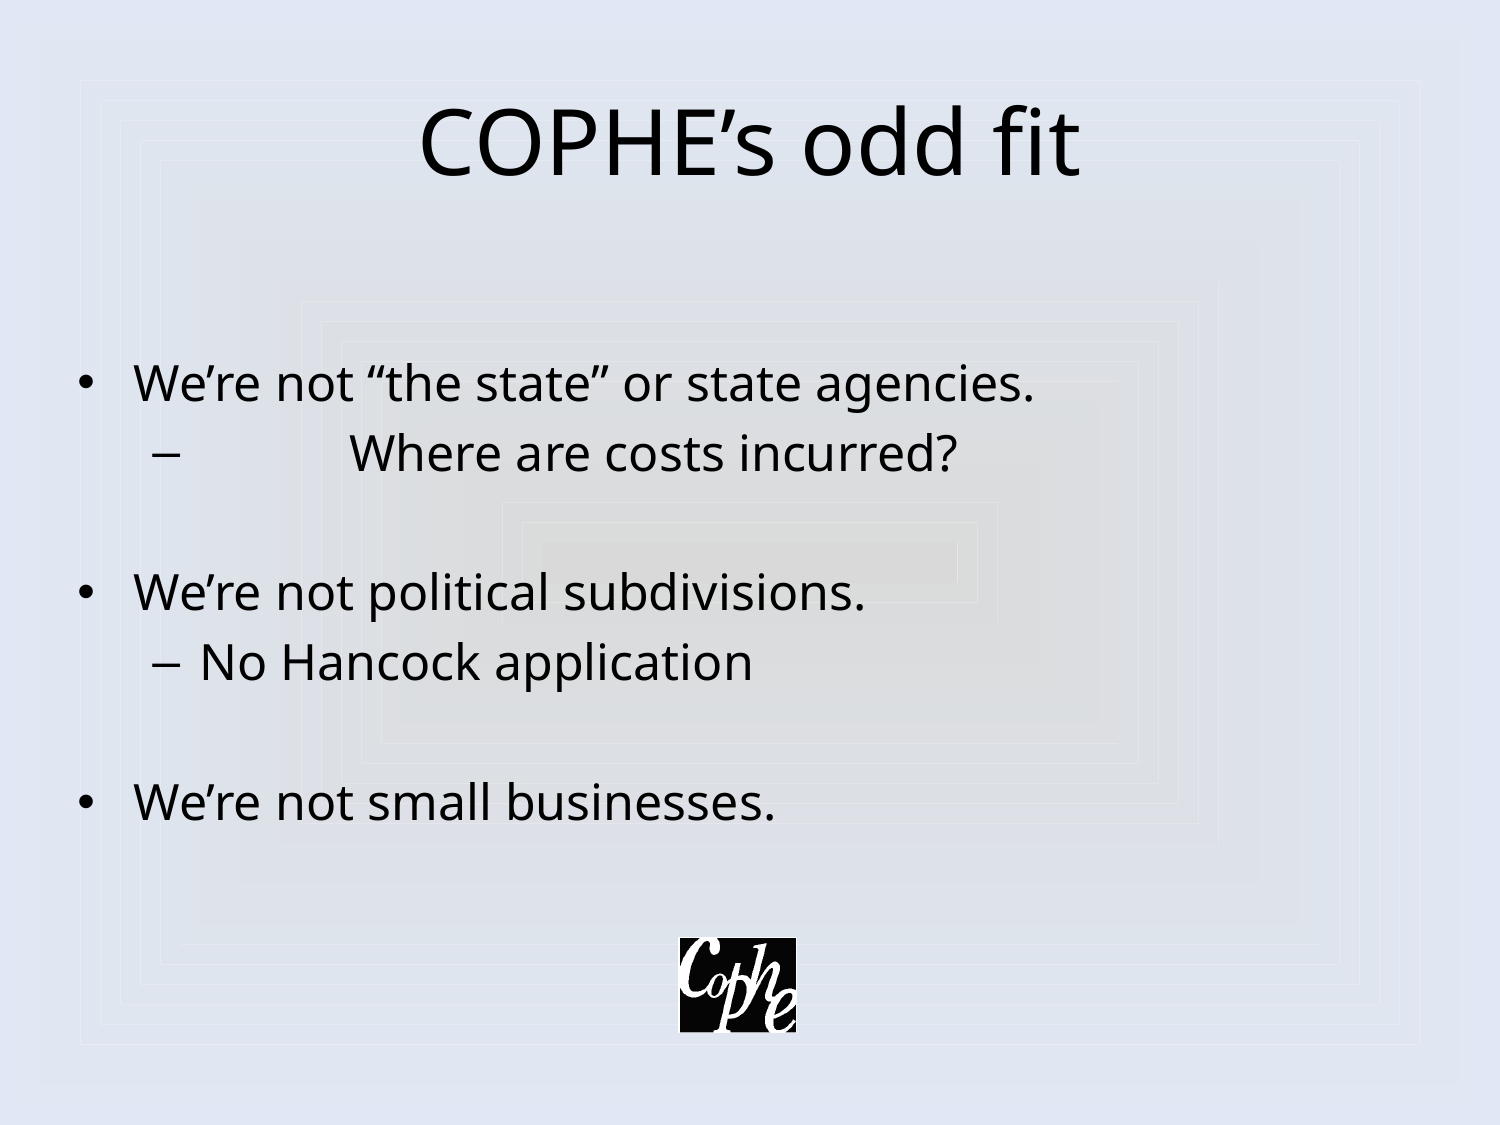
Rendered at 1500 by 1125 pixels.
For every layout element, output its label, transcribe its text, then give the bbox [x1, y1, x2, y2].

title COPHE’s odd fit [75, 45, 1425, 233]
picture [678, 937, 797, 1033]
list We’re not “the state” or state agencies. Where are costs incurred? We’re not political subdivisions. No Hancock application We’re not small businesses. [62, 224, 1413, 968]
